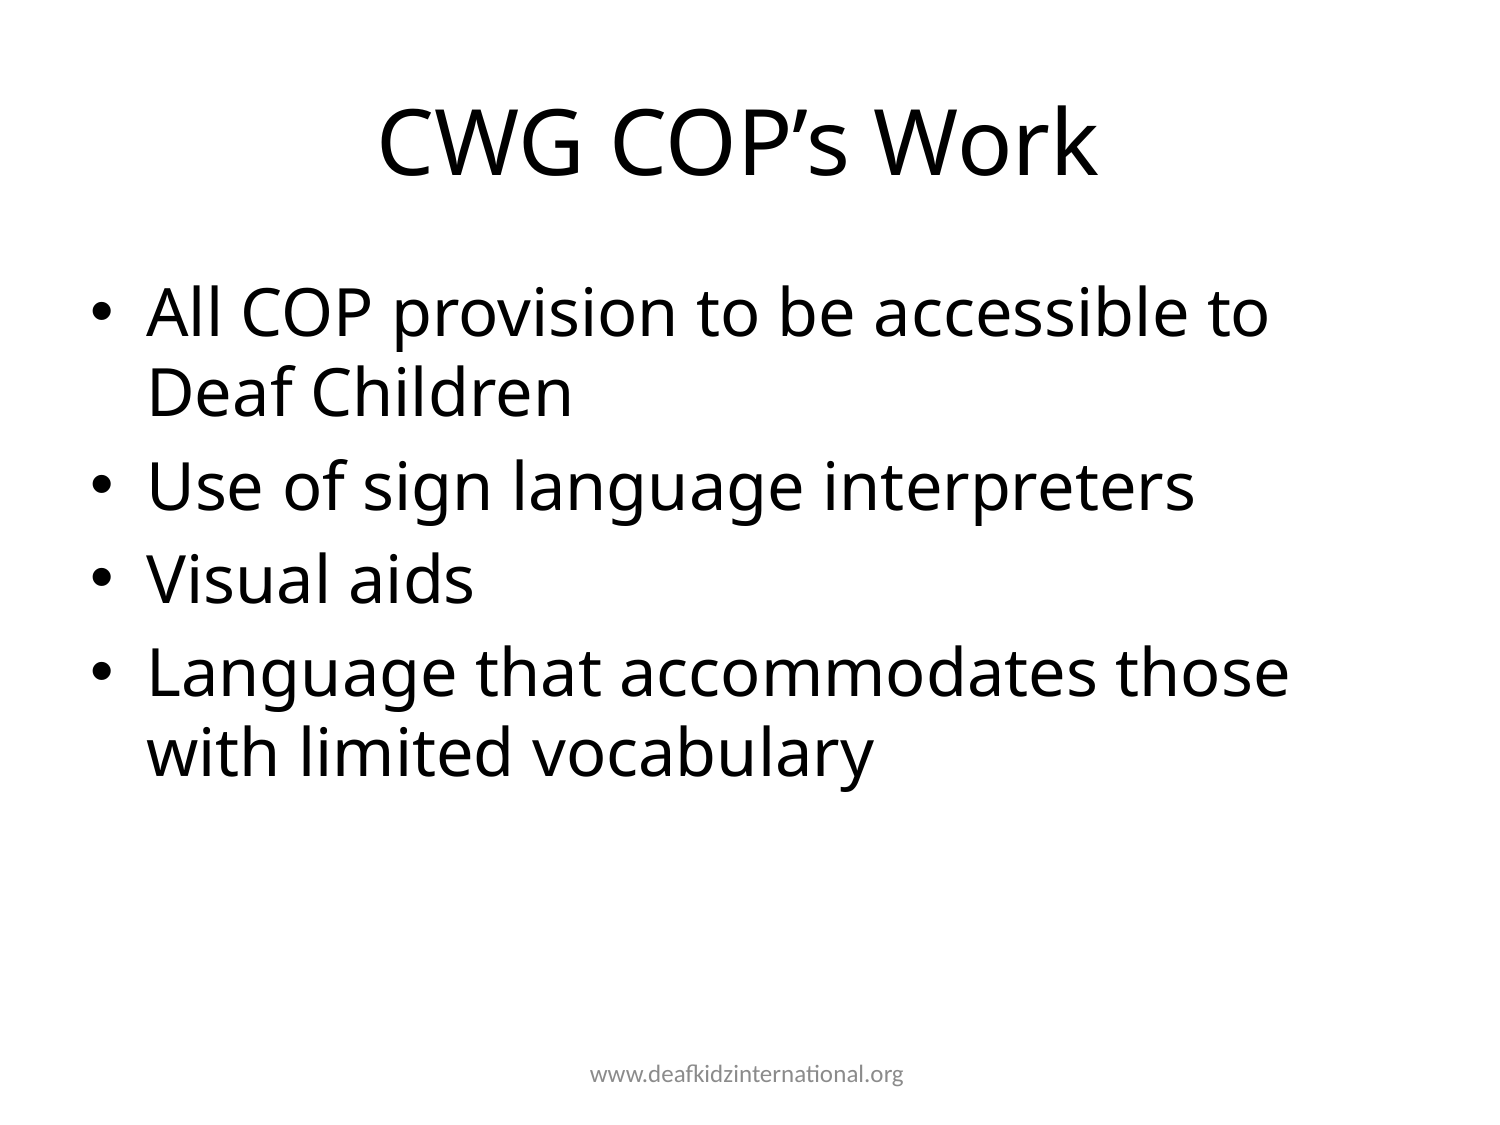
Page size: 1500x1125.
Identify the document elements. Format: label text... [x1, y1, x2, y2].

list All COP provision to be accessible to Deaf Children Use of sign language interpreters Visual aids Language that accommodates those with limited vocabulary [75, 262, 1425, 1005]
footer www.deafkidzinternational.org [512, 1042, 988, 1103]
title CWG COP’s Work [75, 45, 1425, 233]
